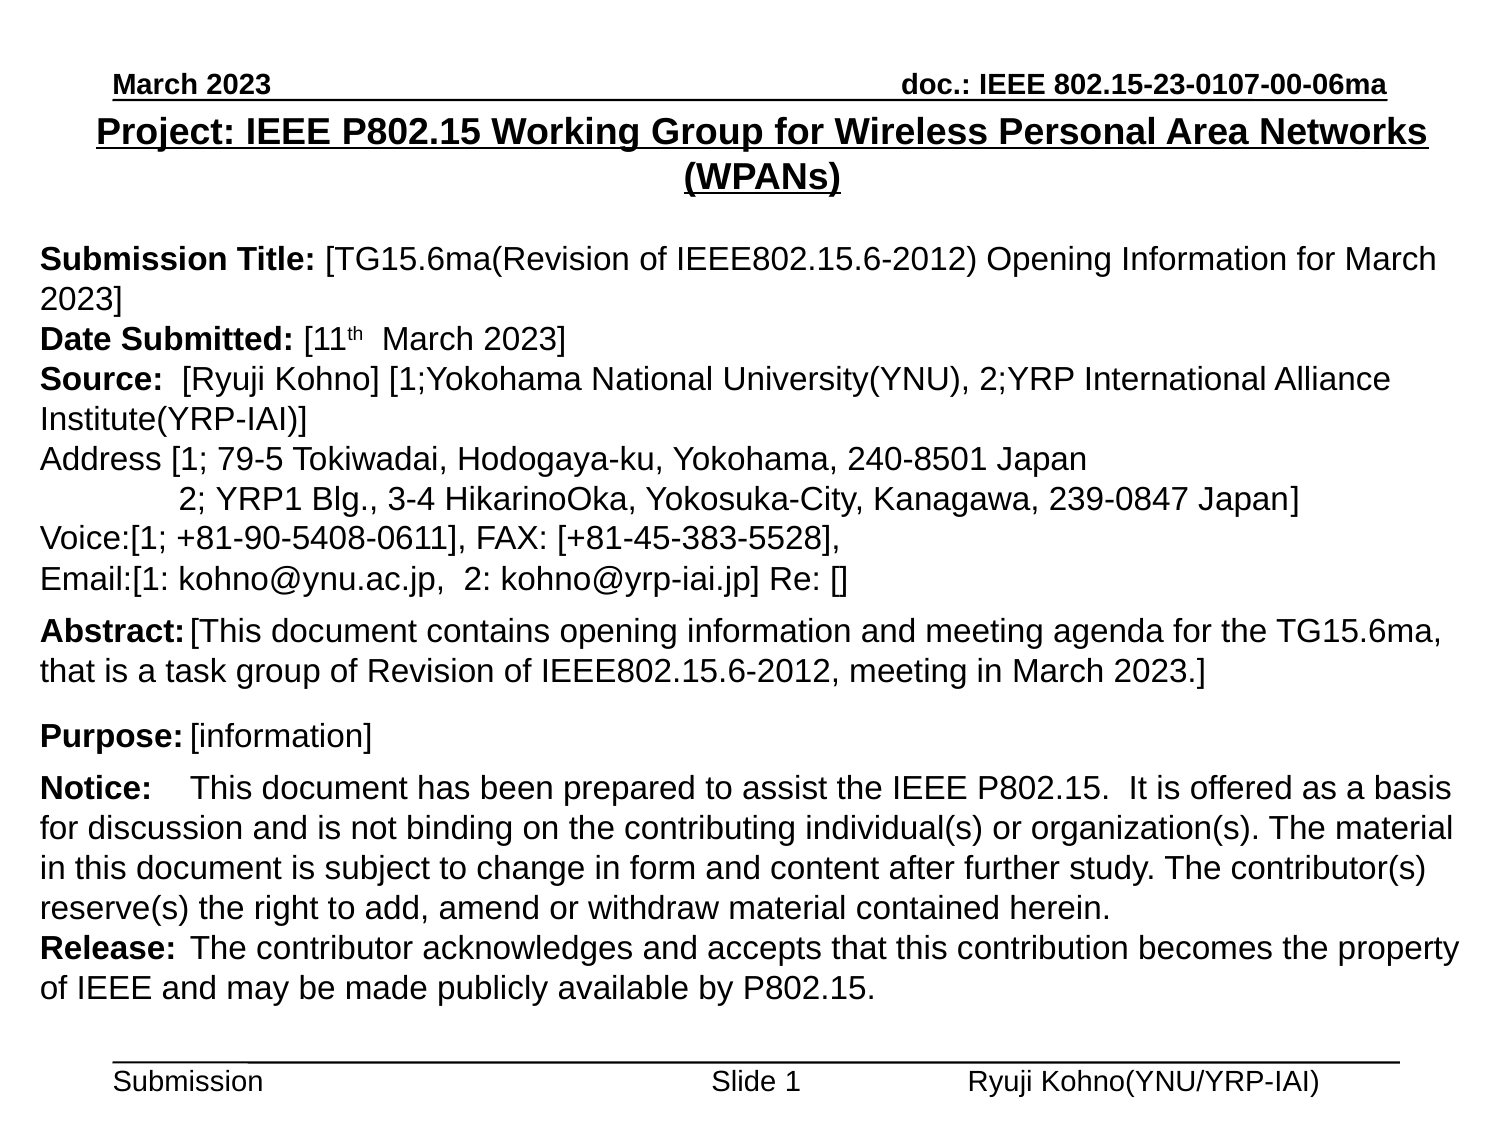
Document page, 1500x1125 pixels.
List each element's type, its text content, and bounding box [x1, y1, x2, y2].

slide_number Slide 1 [701, 1062, 811, 1098]
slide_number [112, 0, 375, 100]
text_box Project: IEEE P802.15 Working Group for Wireless Personal Area Networks (WPANs) Submission Title: [TG15.6ma(Revision of IEEE802.15.6-2012) Opening Information for March 2023] Date Submitted: [11th March 2023] Source: [Ryuji Kohno] [1;Yokohama National University(YNU), 2;YRP International Alliance Institute(YRP-IAI)] Address [1; 79-5 Tokiwadai, Hodogaya-ku, Yokohama, 240-8501 Japan 2; YRP1 Blg., 3-4 HikarinoOka, Yokosuka-City, Kanagawa, 239-0847 Japan] Voice:[1; +81-90-5408-0611], FAX: [+81-45-383-5528], Email:[1: kohno@ynu.ac.jp, 2: kohno@yrp-iai.jp] Re: [] Abstract: [This document contains opening information and meeting agenda for the TG15.6ma, that is a task group of Revision of IEEE802.15.6-2012, meeting in March 2023.] Purpose: [information] Notice: This document has been prepared to assist the IEEE P802.15. It is offered as a basis for discussion and is not binding on the contributing individual(s) or organization(s). The material in this document is subject to change in form and content after further study. The contributor(s) reserve(s) the right to add, amend or withdraw material contained herein. Release: The contributor acknowledges and accepts that this contribution becomes the property of IEEE and may be made publicly available by P802.15. [24, 99, 1500, 1014]
